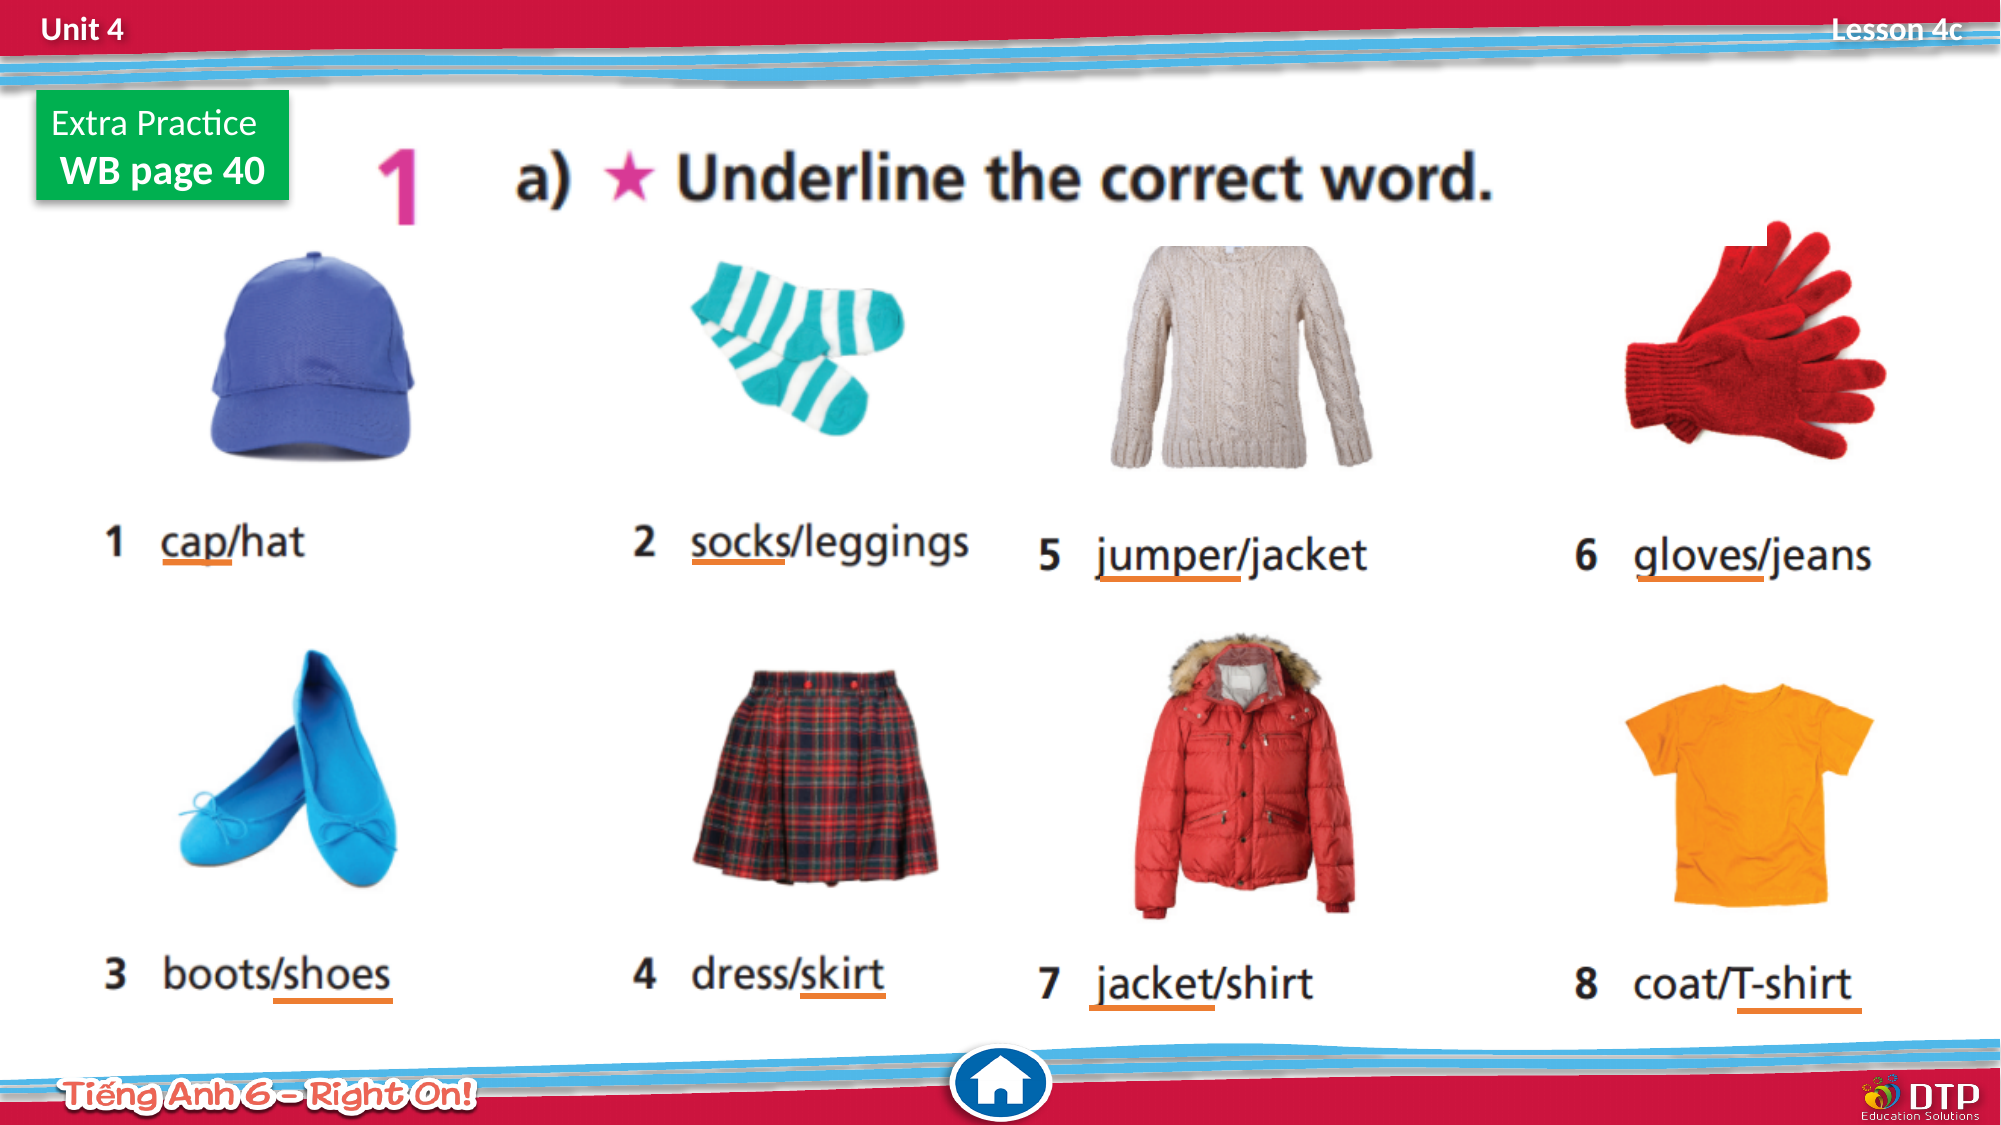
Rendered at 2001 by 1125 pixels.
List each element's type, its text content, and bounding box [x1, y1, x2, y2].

text_box Extra Practice WB page 40 [36, 90, 289, 200]
picture [0, 0, 2000, 1125]
